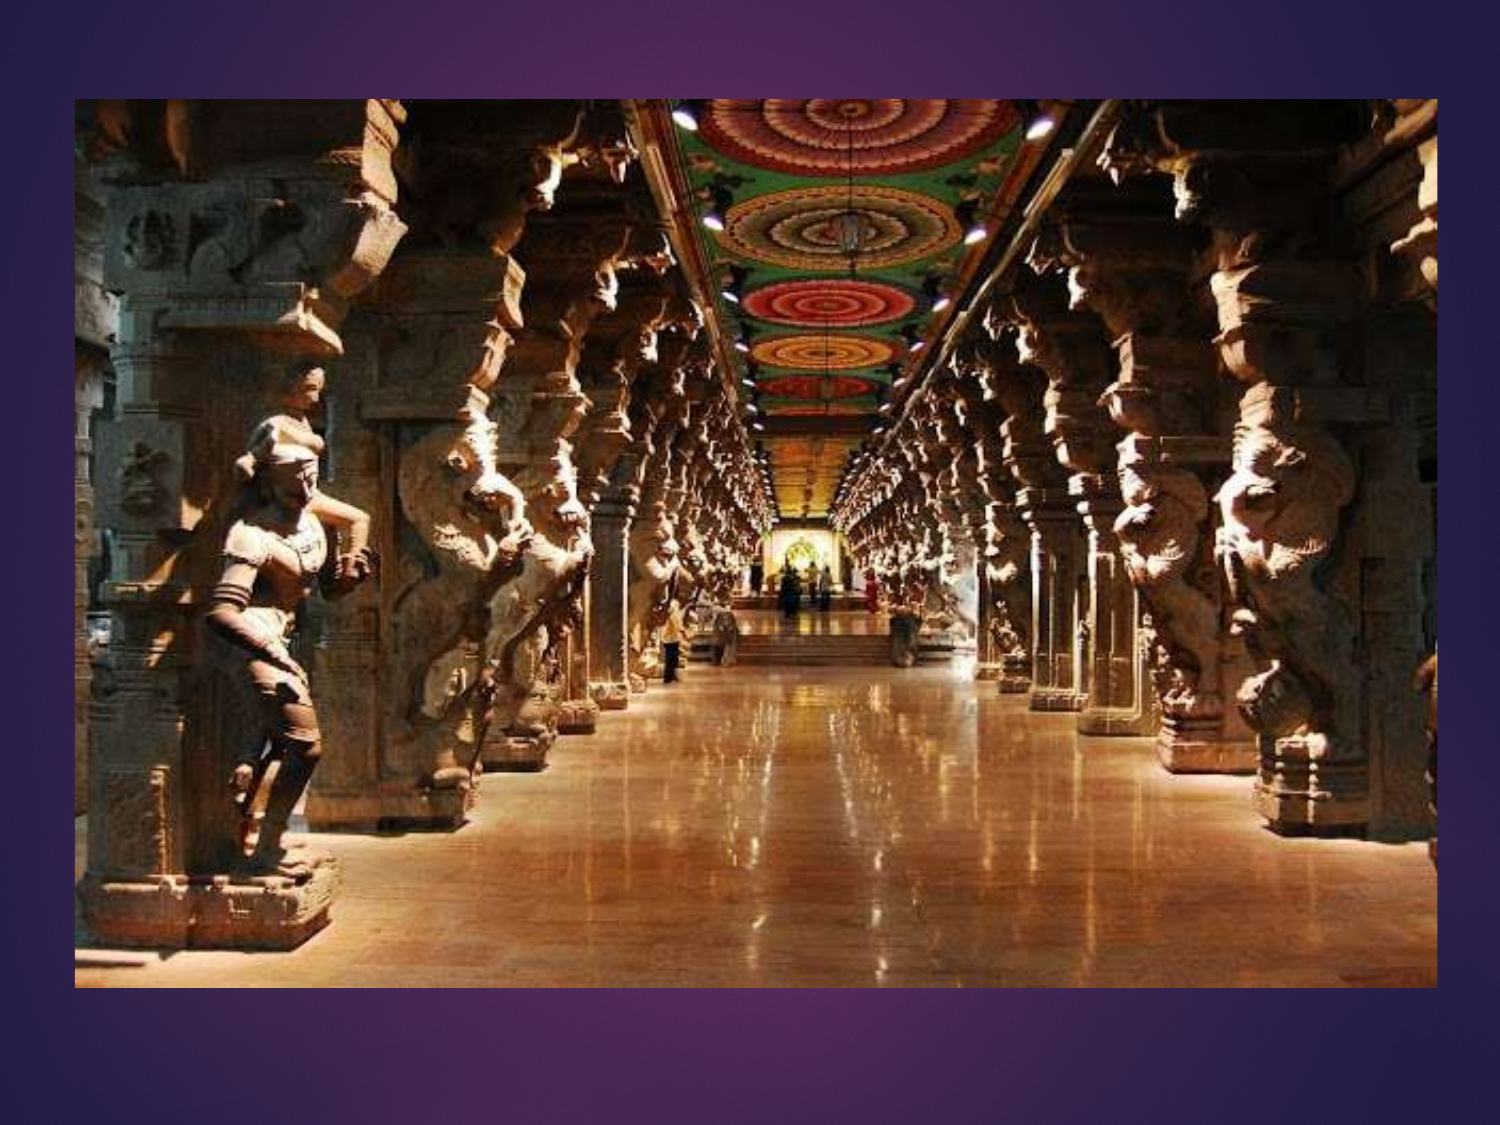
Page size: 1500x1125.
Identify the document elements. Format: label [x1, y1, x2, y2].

text_box [74, 99, 1438, 988]
